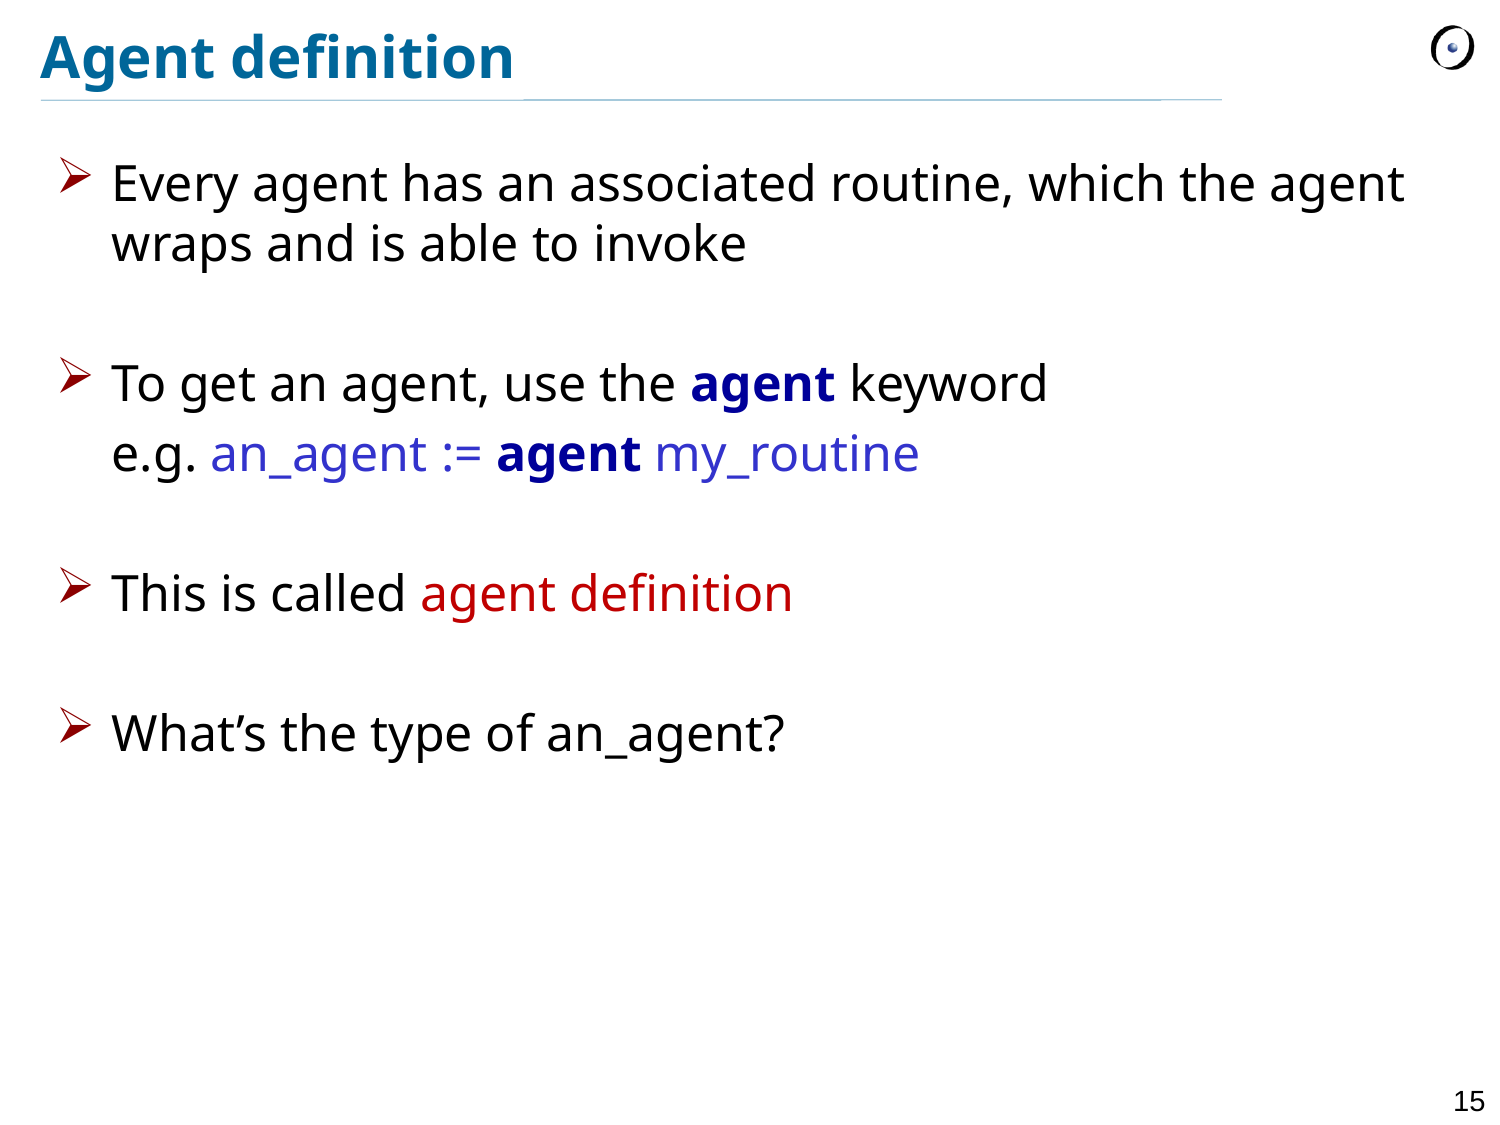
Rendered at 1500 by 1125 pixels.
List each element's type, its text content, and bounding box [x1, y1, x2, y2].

picture [1429, 20, 1476, 72]
list Every agent has an associated routine, which the agent wraps and is able to invoke To get an agent, use the agent keyword e.g. an_agent := agent my_routine This is called agent definition What’s the type of an_agent? [40, 143, 1451, 1071]
title Agent definition [40, 18, 1344, 91]
